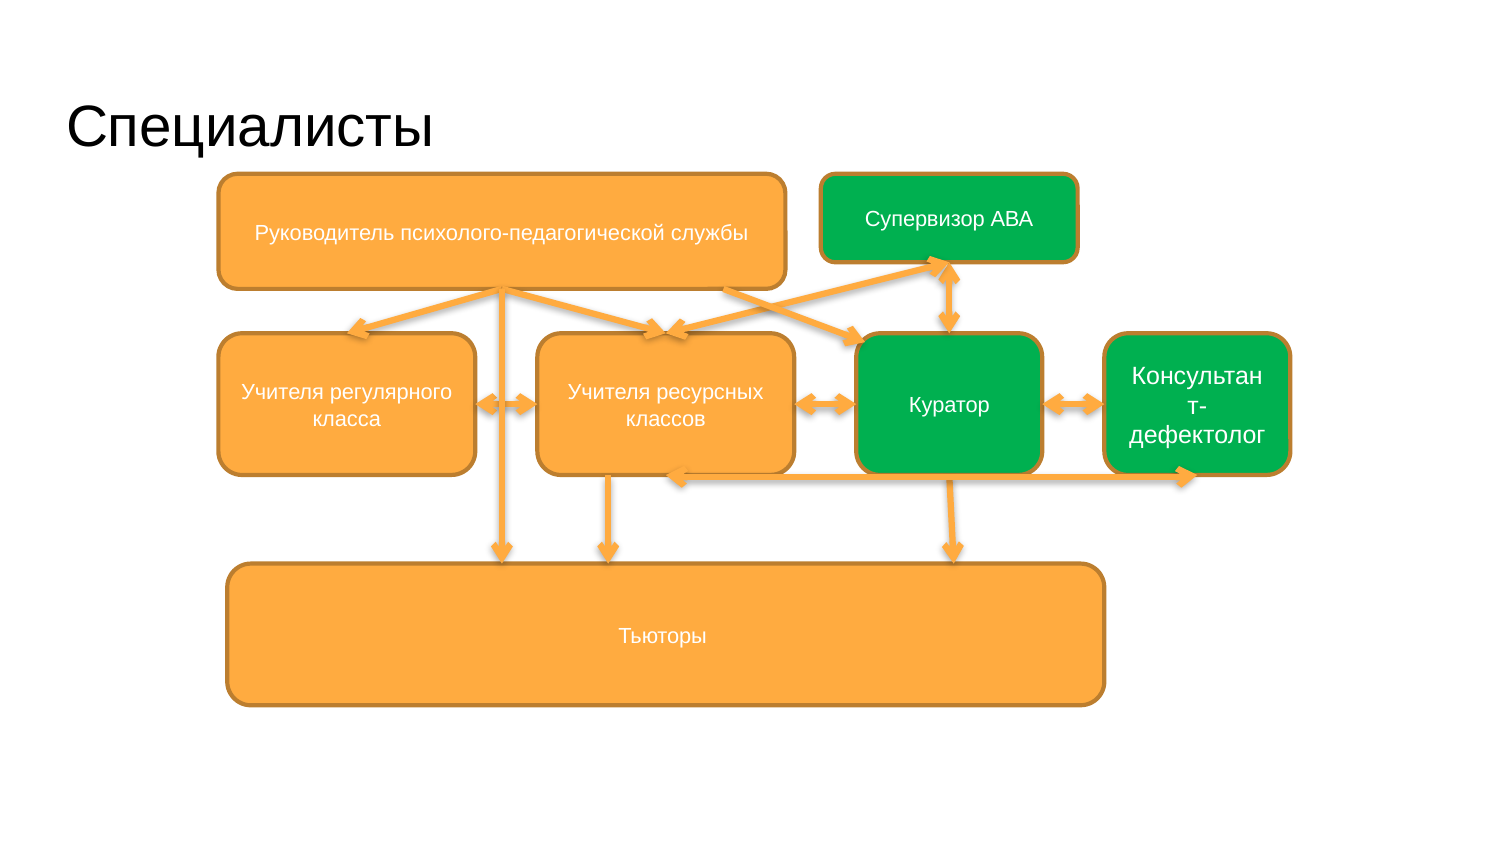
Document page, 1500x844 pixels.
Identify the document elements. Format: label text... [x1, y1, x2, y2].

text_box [665, 262, 950, 334]
title Специалисты [51, 72, 1449, 167]
text_box Куратор [854, 343, 926, 473]
text_box Супервизор АВА [818, 171, 1080, 265]
text_box Консультант-дефектолог [1102, 331, 1293, 478]
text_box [346, 288, 500, 334]
text_box Учителя ресурсных классов [535, 343, 797, 478]
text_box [949, 474, 954, 564]
text_box Куратор [938, 331, 1045, 473]
text_box Учителя регулярного класса [216, 331, 478, 478]
text_box Руководитель психолого-педагогической службы [216, 171, 788, 291]
text_box Тьюторы [225, 561, 926, 708]
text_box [503, 288, 660, 334]
text_box Тьюторы [938, 561, 1107, 708]
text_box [723, 288, 866, 343]
